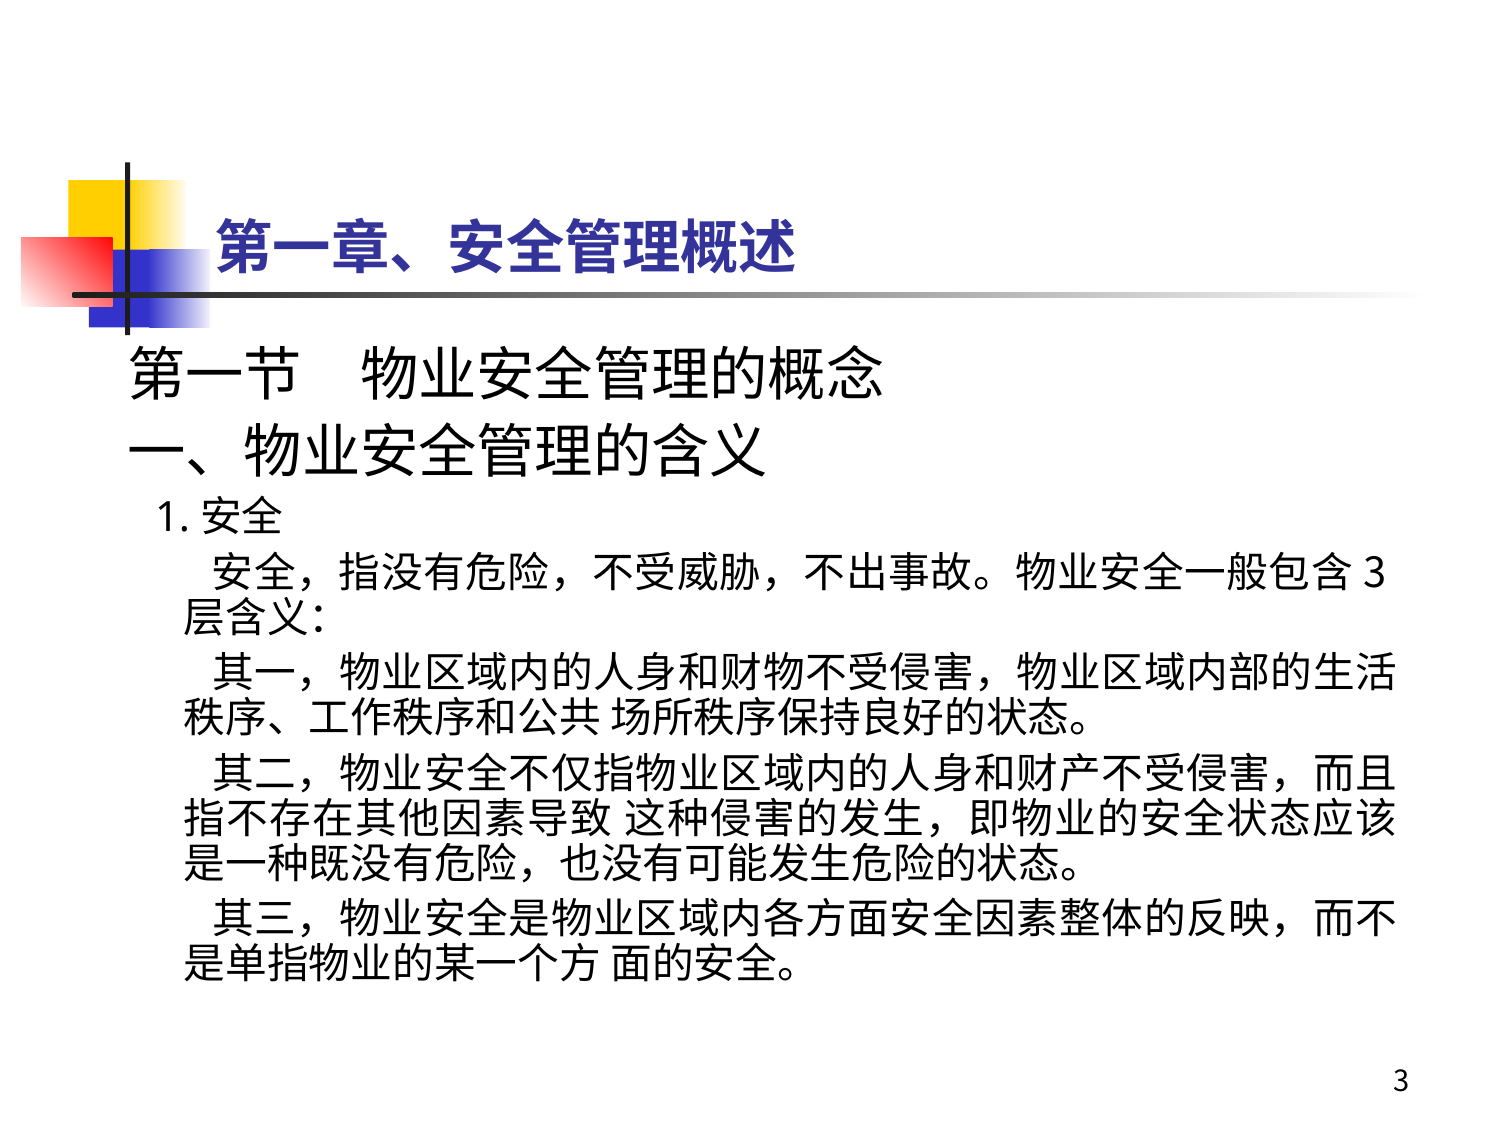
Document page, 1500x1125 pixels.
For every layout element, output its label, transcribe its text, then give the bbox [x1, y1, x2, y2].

text_box <number> [1112, 1037, 1425, 1113]
list 第一节 物业安全管理的概念 一、物业安全管理的含义 1.安全 安全，指没有危险，不受威胁，不出事故。物业安全一般包含3层含义： 其一，物业区域内的人身和财物不受侵害，物业区域内部的生活秩序、工作秩序和公共 场所秩序保持良好的状态。 其二，物业安全不仅指物业区域内的人身和财产不受侵害，而且指不存在其他因素导致 这种侵害的发生，即物业的安全状态应该是一种既没有危险，也没有可能发生危险的状态。 其三，物业安全是物业区域内各方面安全因素整体的反映，而不是单指物业的某一个方 面的安全。 [112, 337, 1413, 1013]
title 第一章、安全管理概述 [199, 212, 1038, 288]
